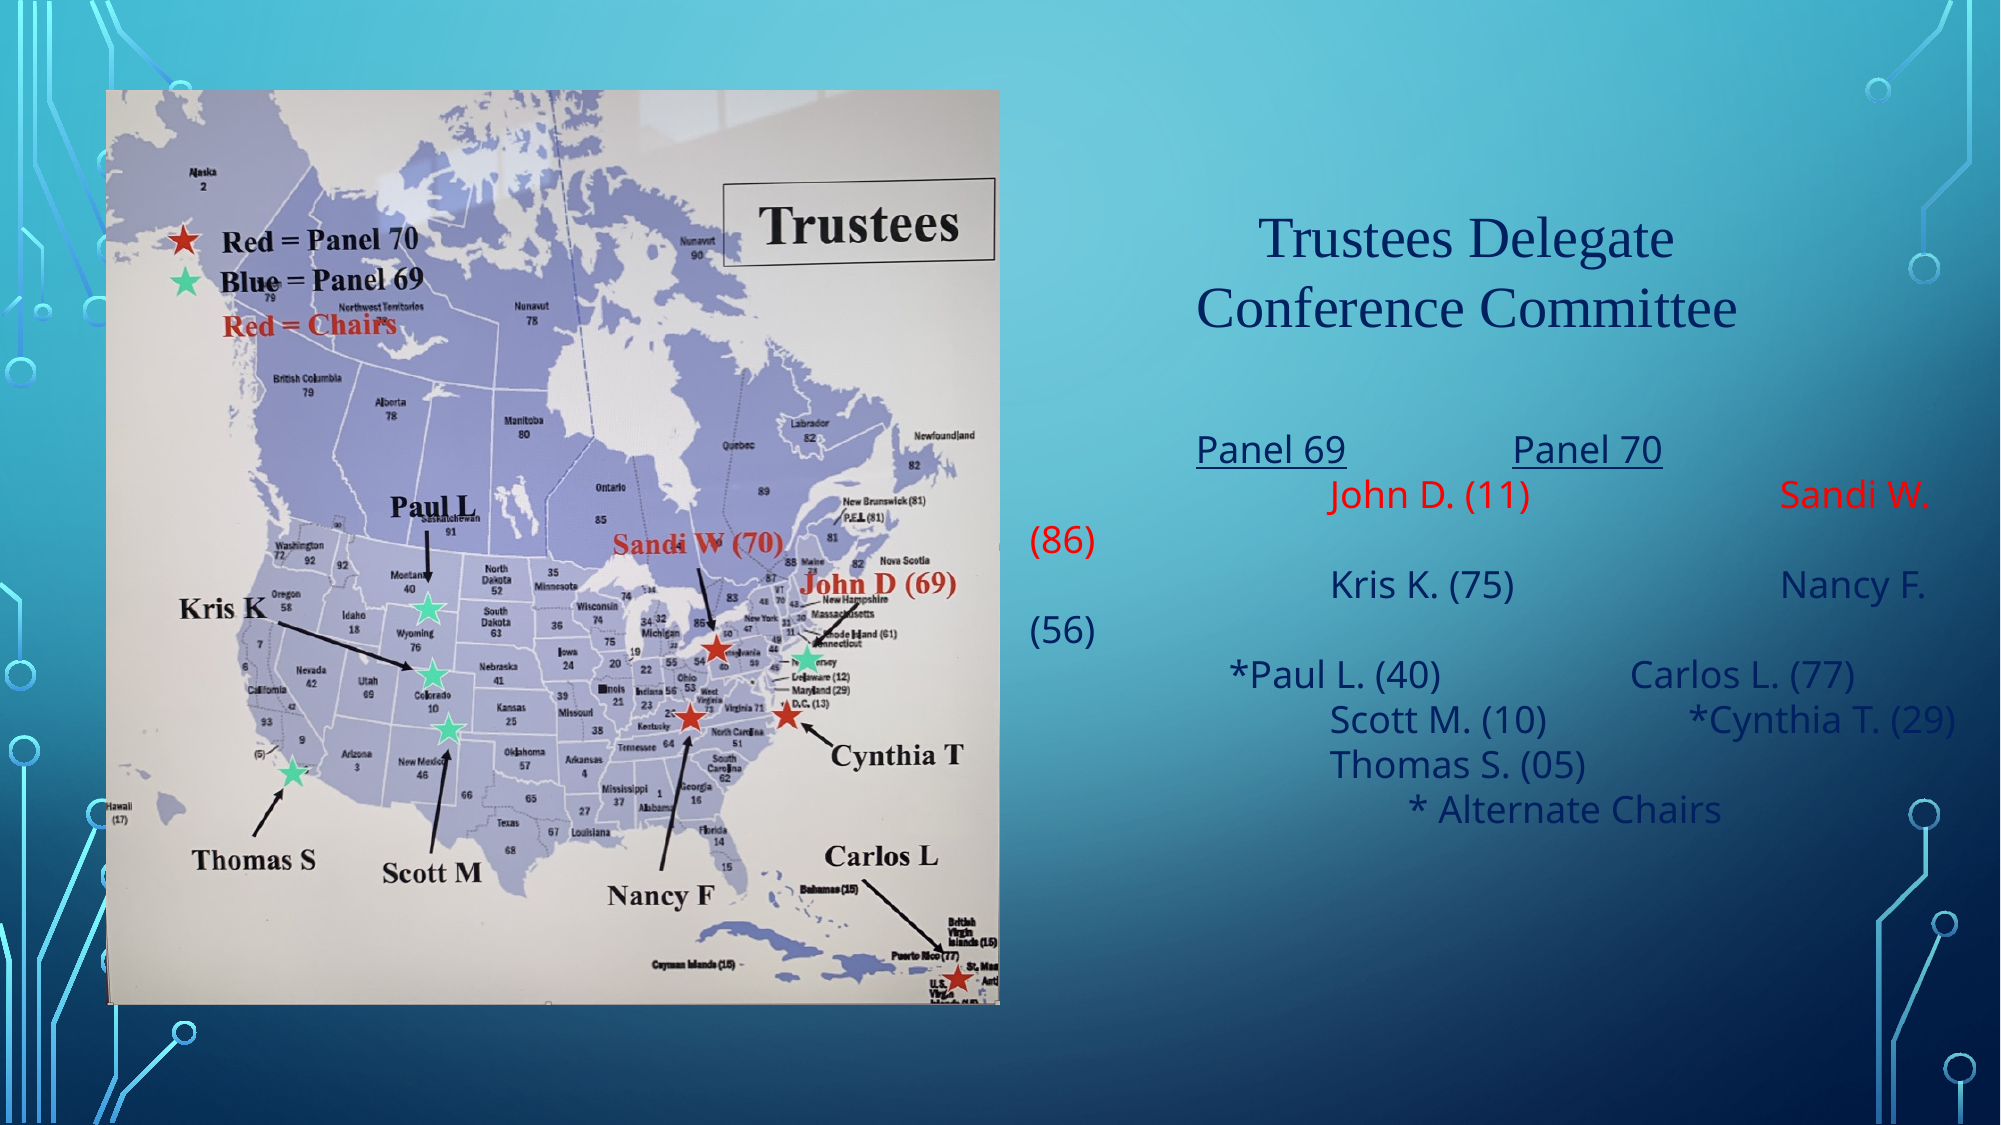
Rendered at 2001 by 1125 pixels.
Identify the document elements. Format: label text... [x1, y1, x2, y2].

text_box Trustees Delegate Conference Committee [1149, 191, 1786, 347]
text_box Panel 69 Panel 70 John D. (11) Sandi W. (86) Kris K. (75) Nancy F. (56) *Paul L. (40) Carlos L. (77) Scott M. (10) *Cynthia T. (29) Thomas S. (05) * Alternate Chairs [1015, 418, 2000, 839]
picture [106, 90, 1001, 1005]
